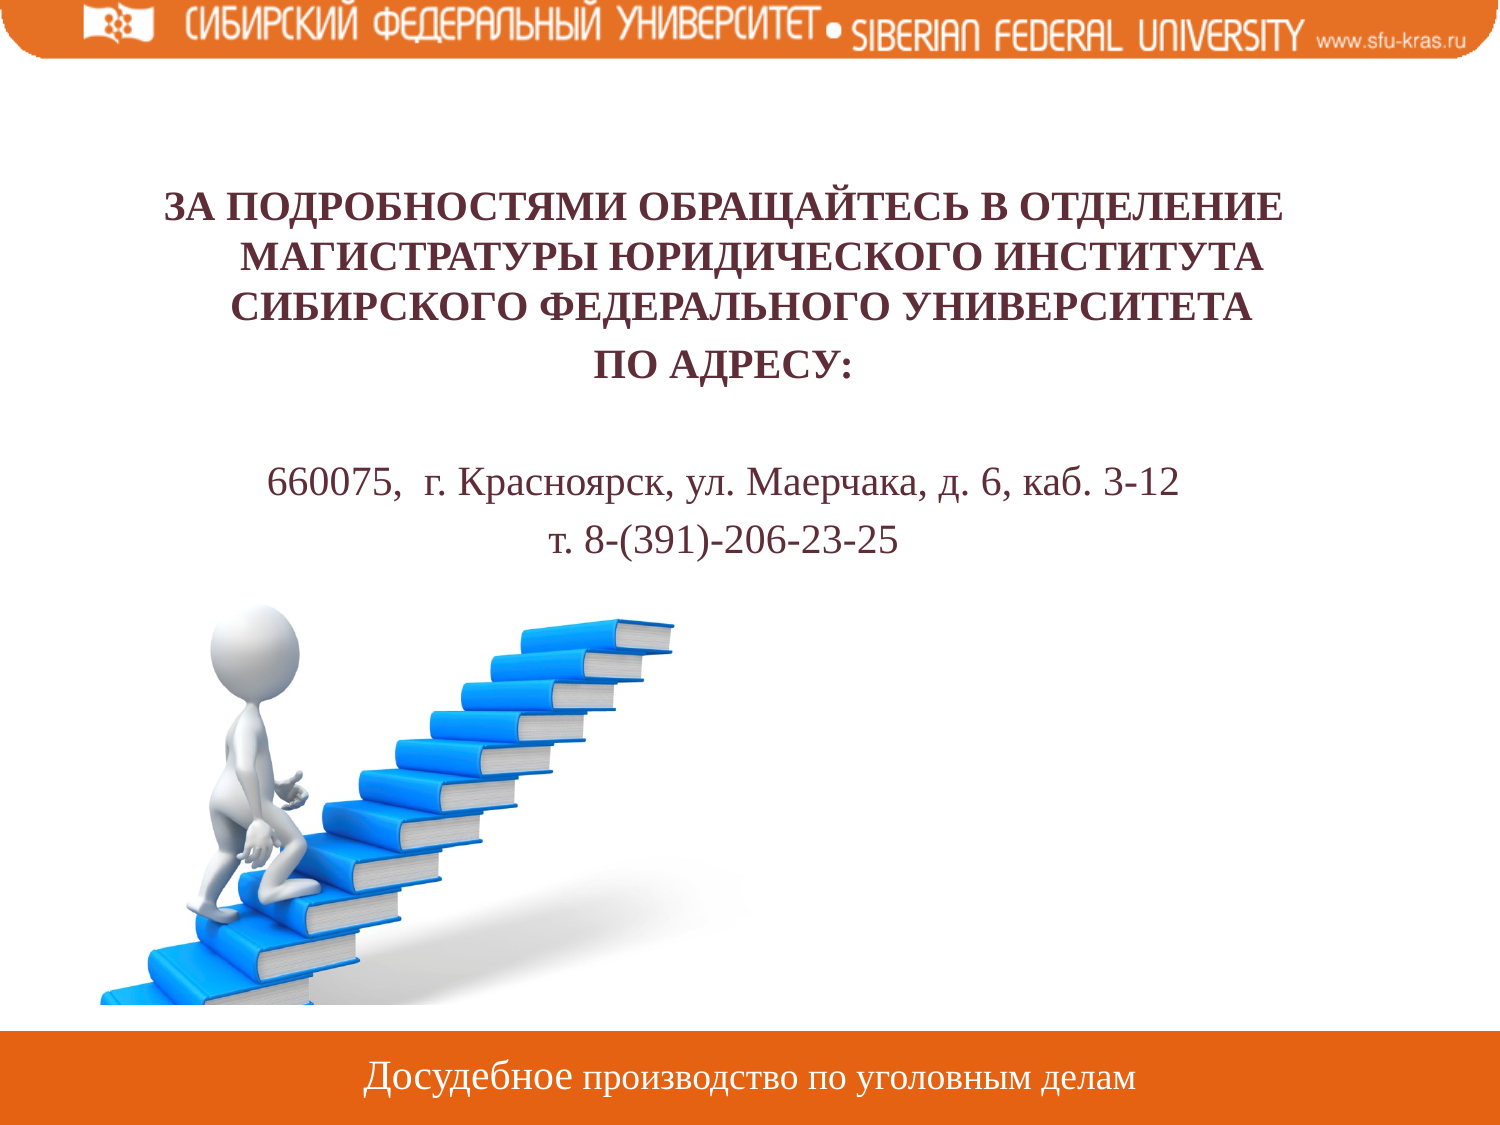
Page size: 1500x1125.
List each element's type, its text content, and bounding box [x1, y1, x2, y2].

picture [0, 562, 774, 1006]
text_box [0, 1029, 1500, 1125]
picture [0, 0, 1500, 94]
list ЗА ПОДРОБНОСТЯМИ ОБРАЩАЙТЕСЬ В ОТДЕЛЕНИЕ МАГИСТРАТУРЫ ЮРИДИЧЕСКОГО ИНСТИТУТА СИБИРСКОГО ФЕДЕРАЛЬНОГО УНИВЕРСИТЕТА ПО АДРЕСУ: 660075, г. Красноярск, ул. Маерчака, д. 6, каб. 3-12 т. 8-(391)-206-23-25 [76, 125, 1372, 895]
footer Досудебное производство по уголовным делам [58, 1042, 1442, 1103]
